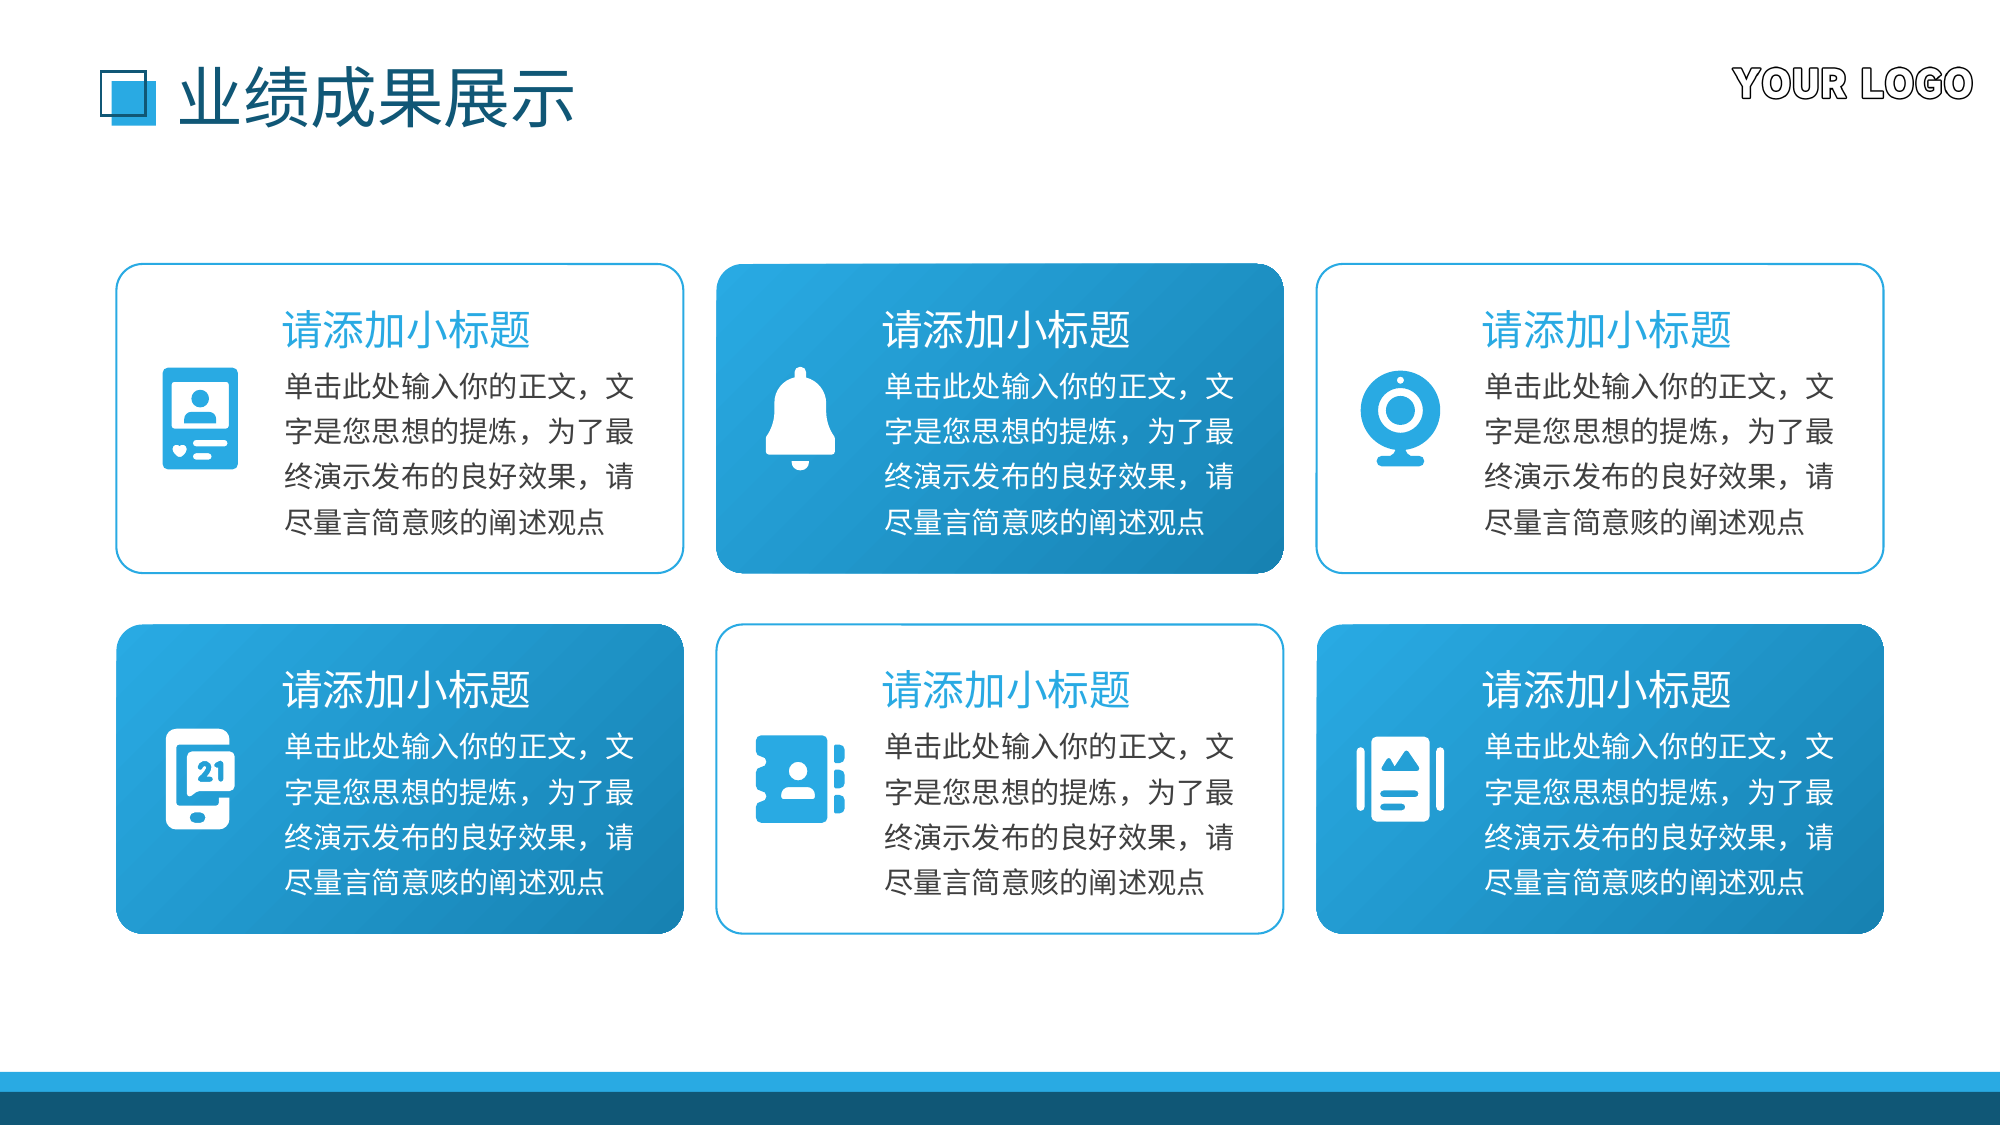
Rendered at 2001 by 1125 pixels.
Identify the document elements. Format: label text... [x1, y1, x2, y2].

text_box 请添加小标题 [1481, 664, 1824, 715]
text_box 请添加小标题 [280, 664, 623, 715]
text_box [164, 727, 231, 831]
text_box [833, 768, 846, 790]
text_box [161, 366, 239, 471]
text_box [1355, 746, 1366, 813]
text_box [716, 624, 1284, 934]
text_box [1315, 623, 1885, 935]
picture [1731, 66, 1973, 100]
text_box [115, 623, 685, 935]
text_box 单击此处输入你的正文，文字是您思想的提炼，为了最终演示发布的良好效果，请尽量言简意赅的阐述观点 [1484, 357, 1846, 540]
text_box 单击此处输入你的正文，文字是您思想的提炼，为了最终演示发布的良好效果，请尽量言简意赅的阐述观点 [884, 357, 1246, 540]
text_box 请添加小标题 [881, 303, 1223, 354]
text_box [1316, 263, 1884, 574]
text_box [1359, 369, 1442, 468]
text_box 请添加小标题 [881, 664, 1223, 715]
text_box [1370, 735, 1431, 823]
text_box [116, 263, 684, 574]
text_box [790, 460, 810, 472]
text_box [1435, 746, 1446, 813]
text_box [715, 262, 1285, 575]
text_box 请添加小标题 [280, 303, 623, 354]
text_box 请添加小标题 [1481, 303, 1824, 354]
text_box 单击此处输入你的正文，文字是您思想的提炼，为了最终演示发布的良好效果，请尽量言简意赅的阐述观点 [284, 357, 646, 540]
text_box [764, 365, 836, 456]
text_box [833, 743, 846, 765]
text_box 单击此处输入你的正文，文字是您思想的提炼，为了最终演示发布的良好效果，请尽量言简意赅的阐述观点 [284, 718, 646, 900]
text_box [833, 793, 846, 815]
text_box [185, 750, 236, 798]
text_box 单击此处输入你的正文，文字是您思想的提炼，为了最终演示发布的良好效果，请尽量言简意赅的阐述观点 [884, 718, 1246, 900]
text_box [754, 734, 829, 824]
title 业绩成果展示 [162, 57, 739, 139]
text_box 单击此处输入你的正文，文字是您思想的提炼，为了最终演示发布的良好效果，请尽量言简意赅的阐述观点 [1484, 718, 1846, 900]
